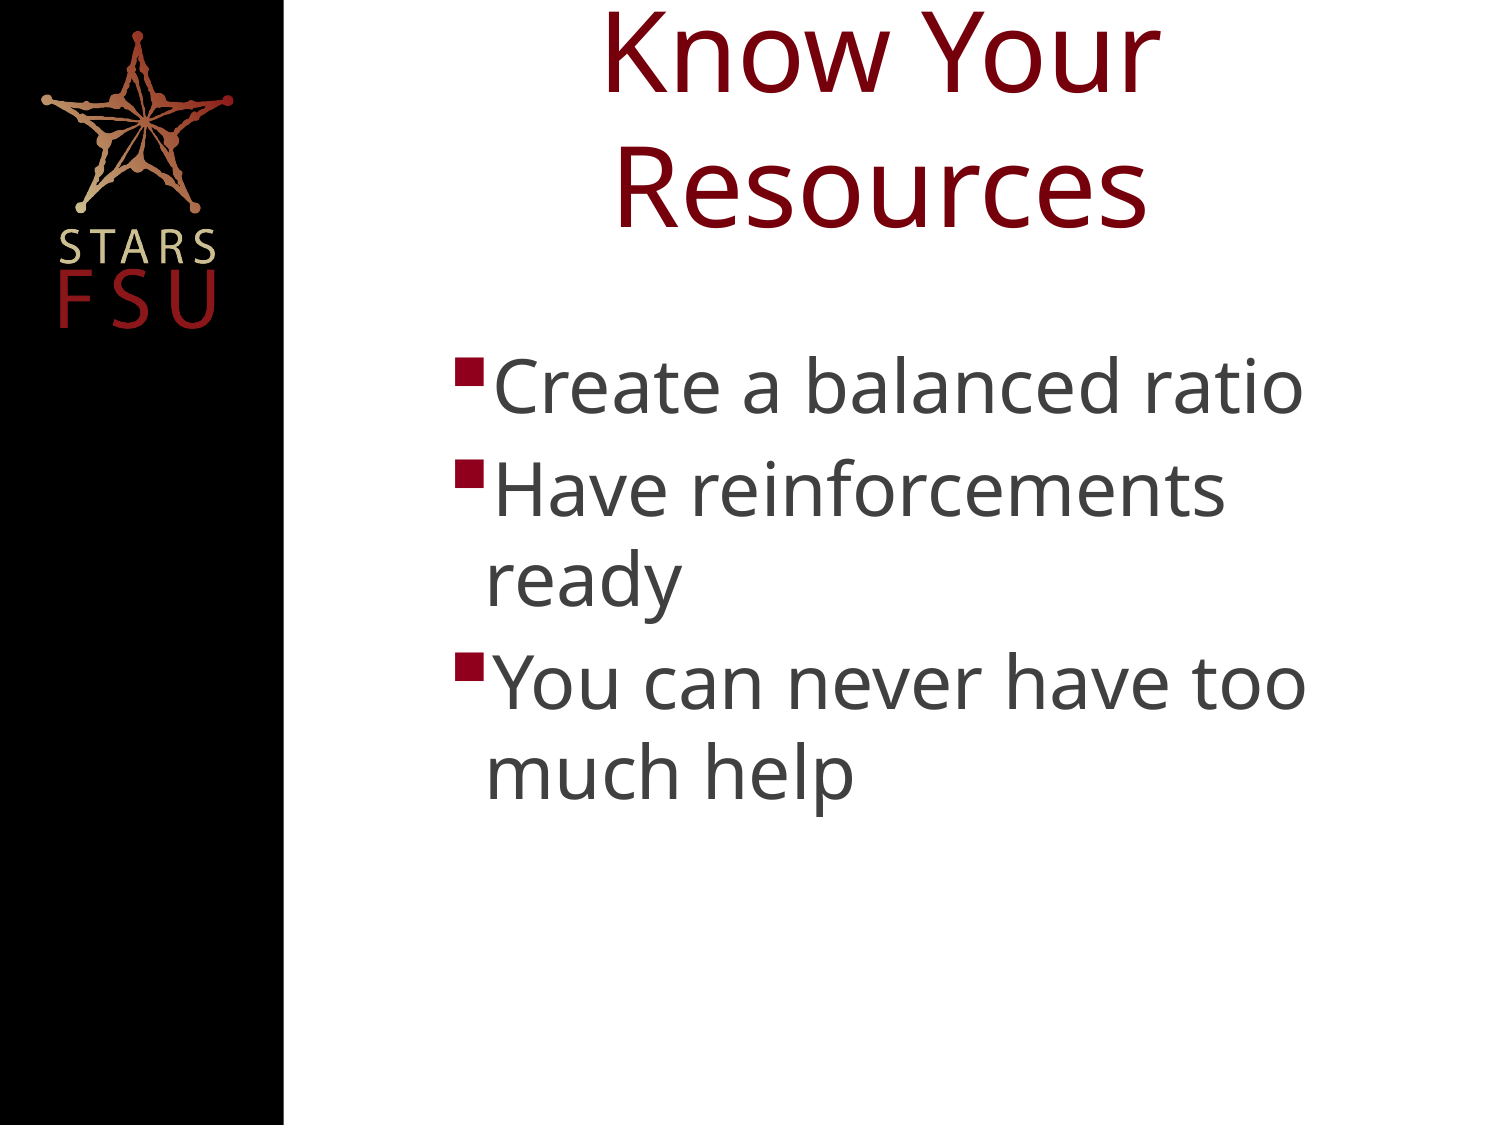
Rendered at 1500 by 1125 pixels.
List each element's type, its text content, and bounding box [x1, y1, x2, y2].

picture [19, 27, 255, 332]
title Know Your Resources [300, 112, 1462, 258]
list Create a balanced ratio Have reinforcements ready You can never have too much help [394, 331, 1374, 1005]
